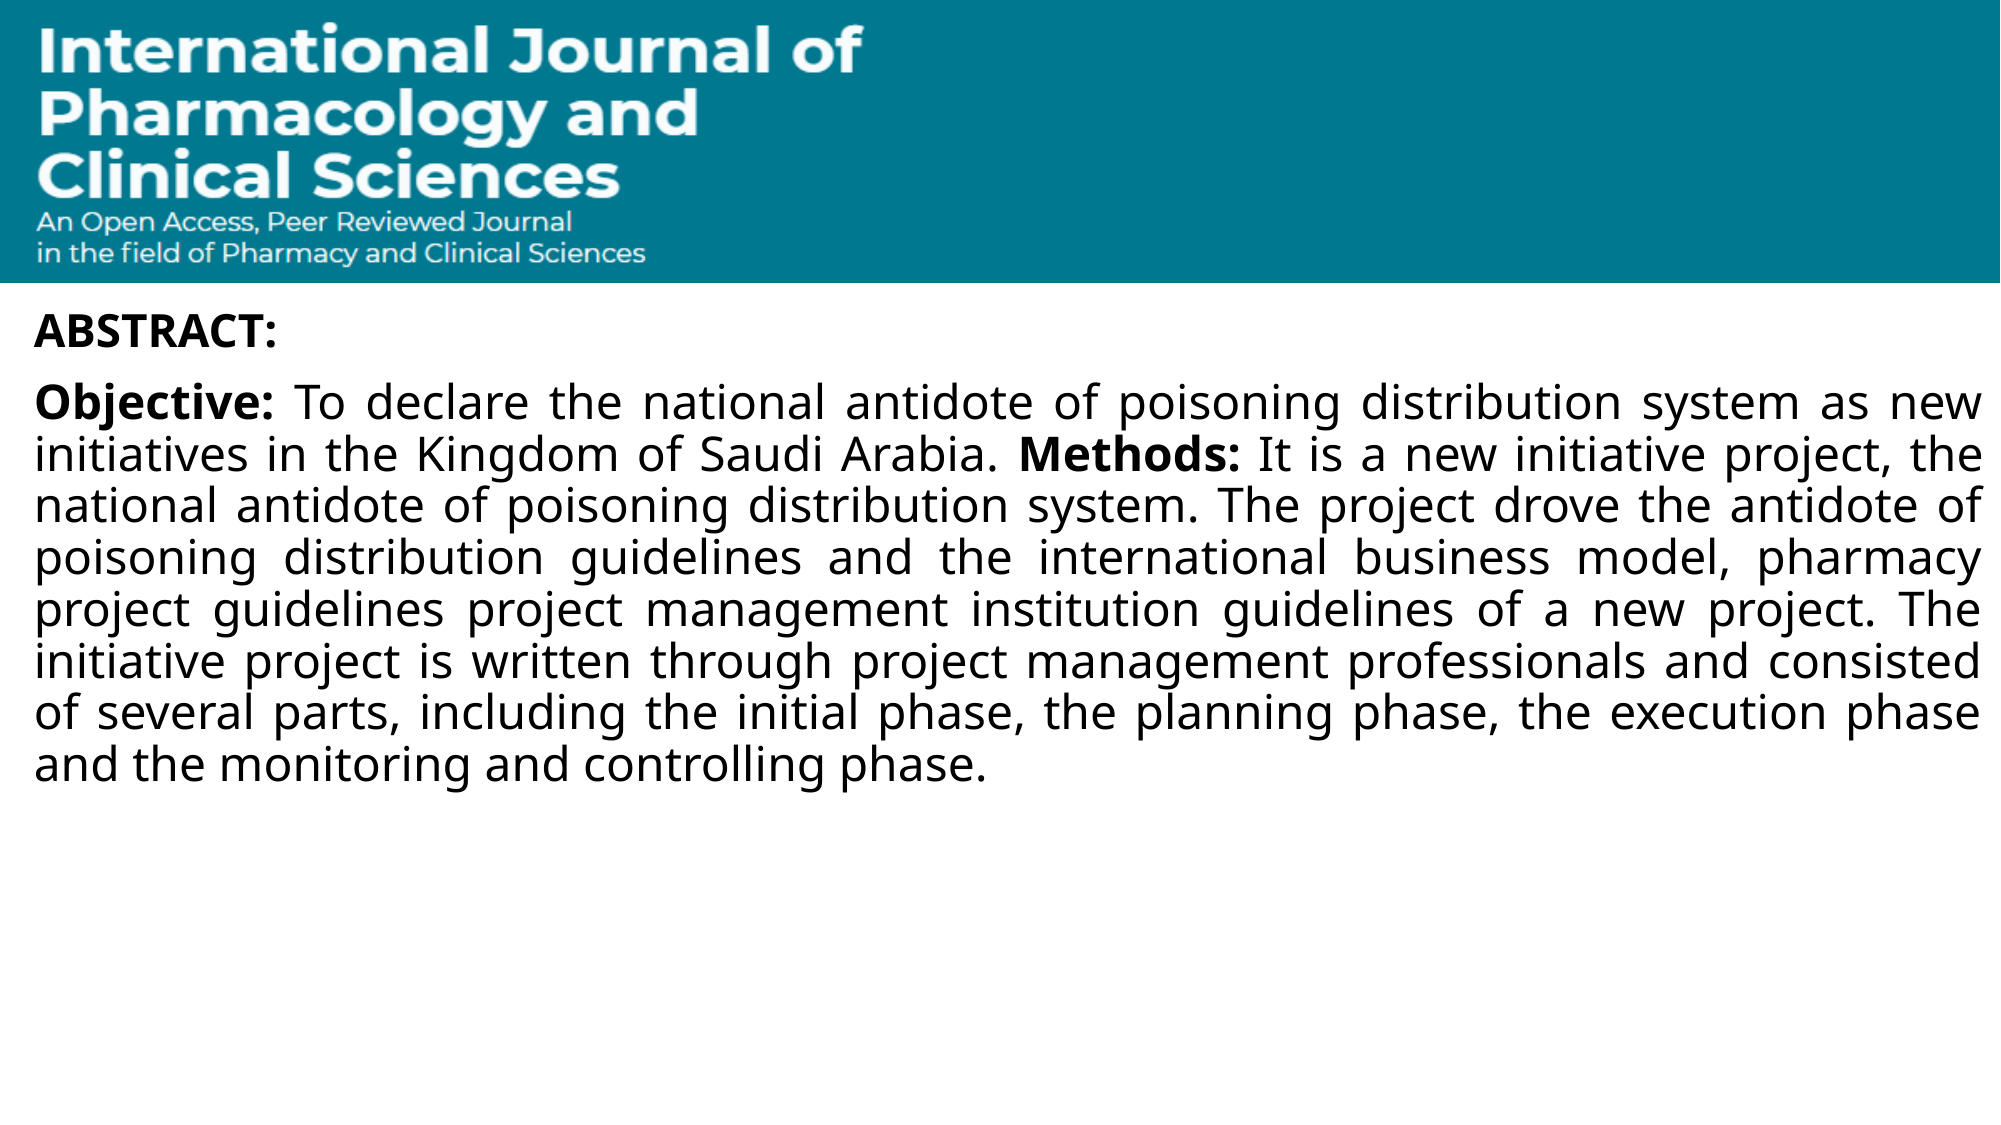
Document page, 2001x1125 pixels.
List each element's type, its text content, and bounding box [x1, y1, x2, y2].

picture [0, 0, 2000, 283]
subtitle ABSTRACT: Objective: To declare the national antidote of poisoning distribution system as new initiatives in the Kingdom of Saudi Arabia. Methods: It is a new initiative project, the national antidote of poisoning distribution system. The project drove the antidote of poisoning distribution guidelines and the international business model, pharmacy project guidelines project management institution guidelines of a new project. The initiative project is written through project management professionals and consisted of several parts, including the initial phase, the planning phase, the execution phase and the monitoring and controlling phase. [18, 300, 2000, 1125]
